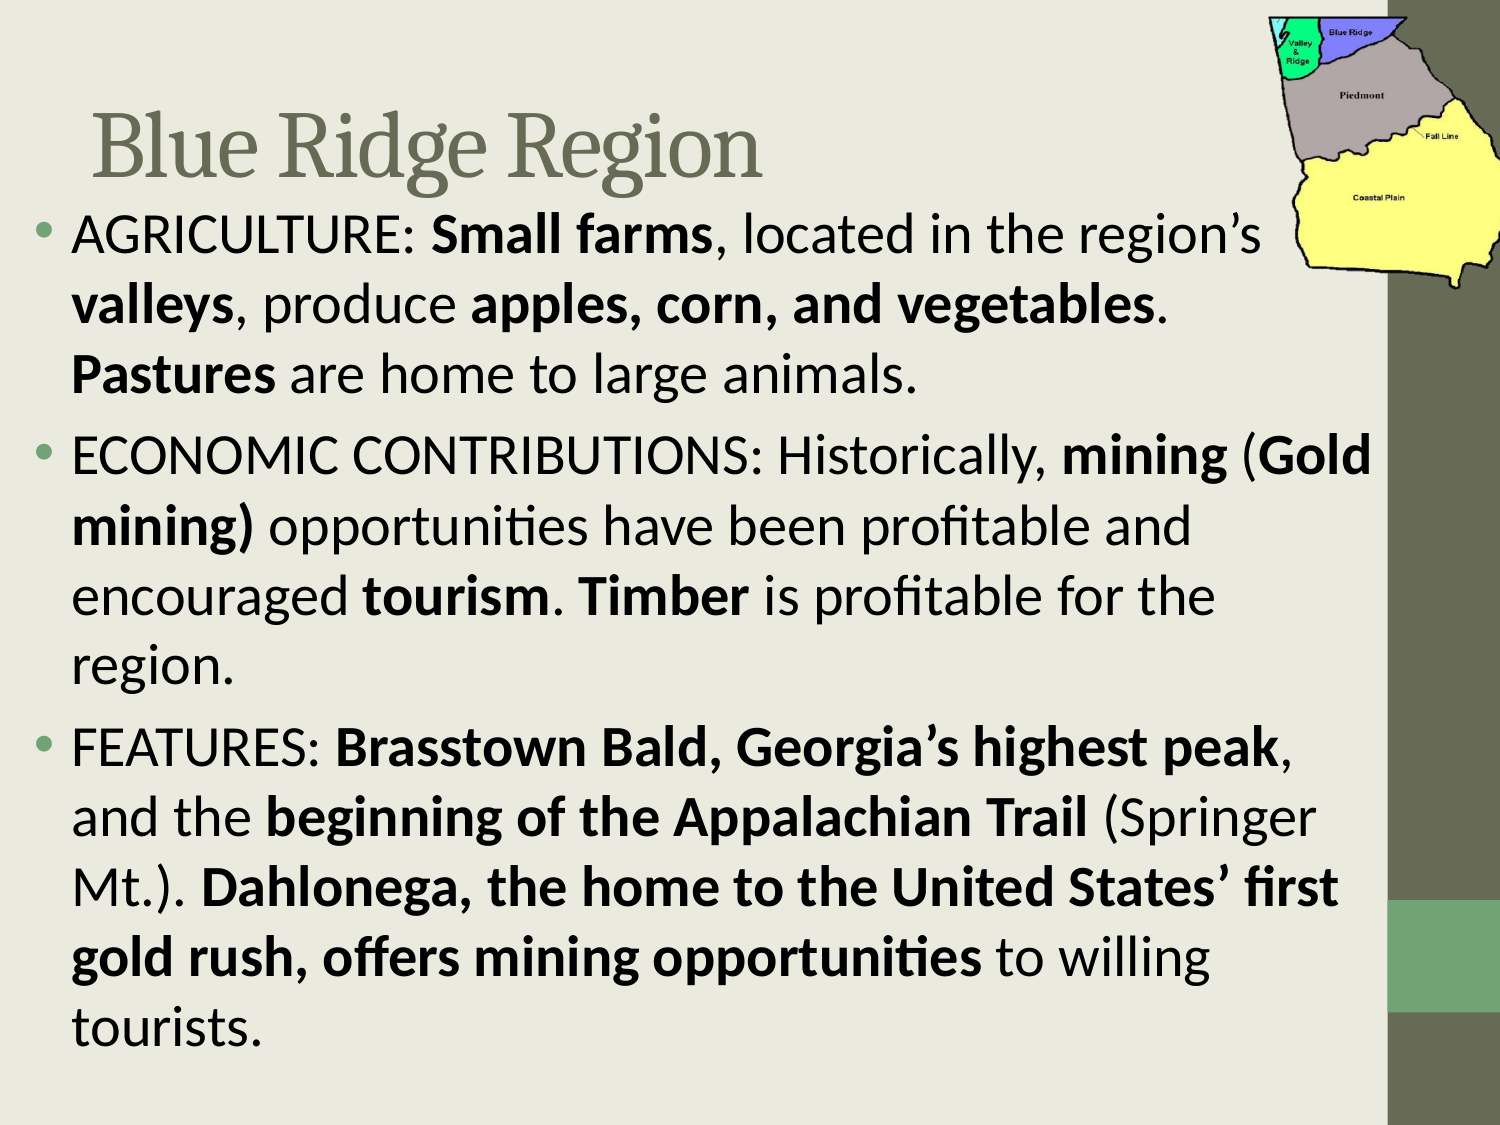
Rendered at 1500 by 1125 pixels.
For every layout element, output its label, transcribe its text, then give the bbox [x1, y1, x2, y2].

picture [1261, 0, 1500, 322]
list AGRICULTURE: Small farms, located in the region’s valleys, produce apples, corn, and vegetables. Pastures are home to large animals. ECONOMIC CONTRIBUTIONS: Historically, mining (Gold mining) opportunities have been profitable and encouraged tourism. Timber is profitable for the region. FEATURES: Brasstown Bald, Georgia’s highest peak, and the beginning of the Appalachian Trail (Springer Mt.). Dahlonega, the home to the United States’ first gold rush, offers mining opportunities to willing tourists. [0, 187, 1394, 975]
title Blue Ridge Region [75, 45, 1259, 187]
